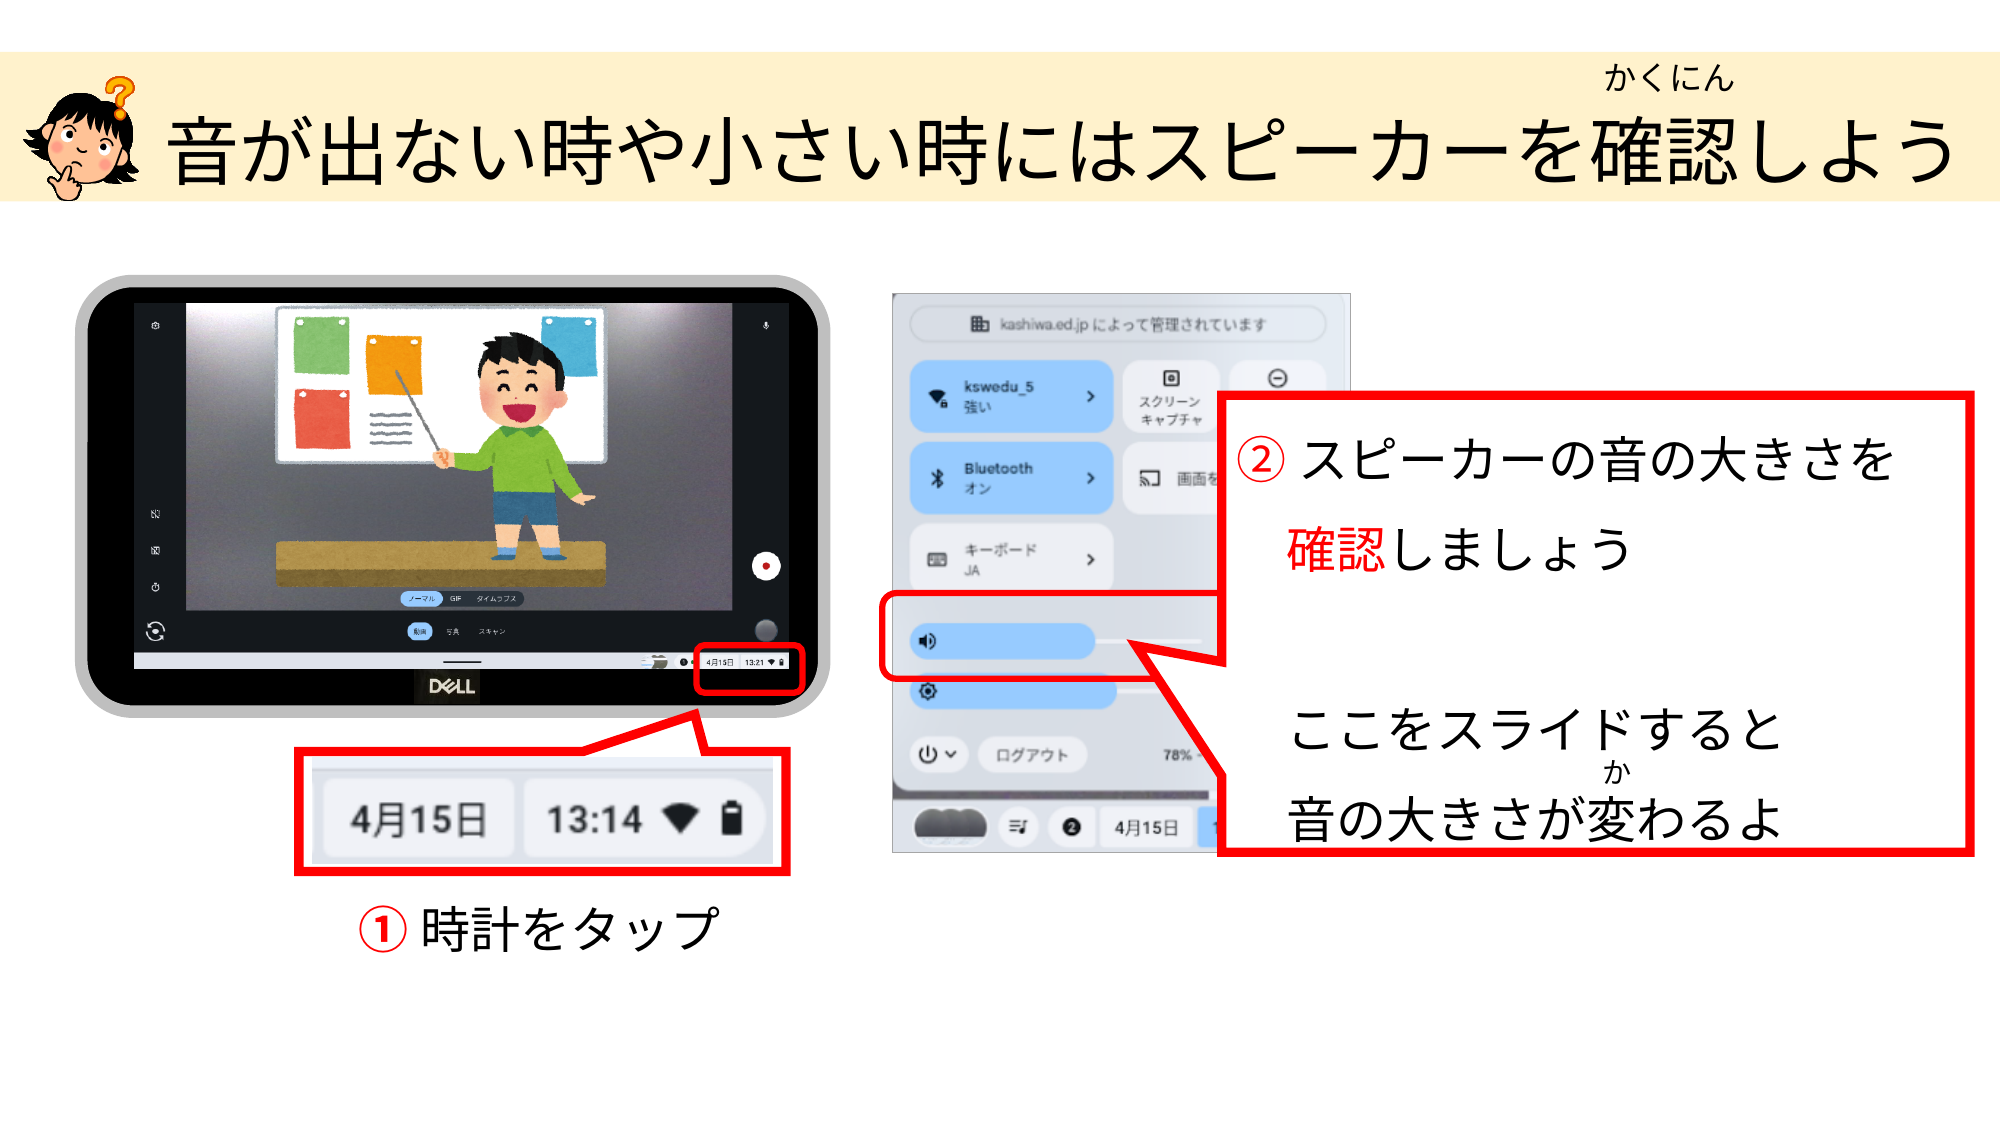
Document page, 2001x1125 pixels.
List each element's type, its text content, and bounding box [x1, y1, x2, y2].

text_box ①時計をタップ [343, 890, 736, 966]
picture [23, 76, 139, 201]
picture [312, 757, 773, 864]
text_box ②スピーカーの音の大きさを 確認しましょう ここをスライドすると 音の大きさが変わるよ [1220, 394, 1972, 854]
text_box か [1587, 747, 1647, 797]
picture [892, 293, 1351, 853]
text_box かくにん [1588, 49, 1752, 105]
text_box [881, 592, 892, 680]
text_box [297, 713, 788, 873]
text_box 音が出ない時や小さい時にはスピーカーを確認しよう [0, 51, 2000, 202]
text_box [81, 281, 825, 712]
